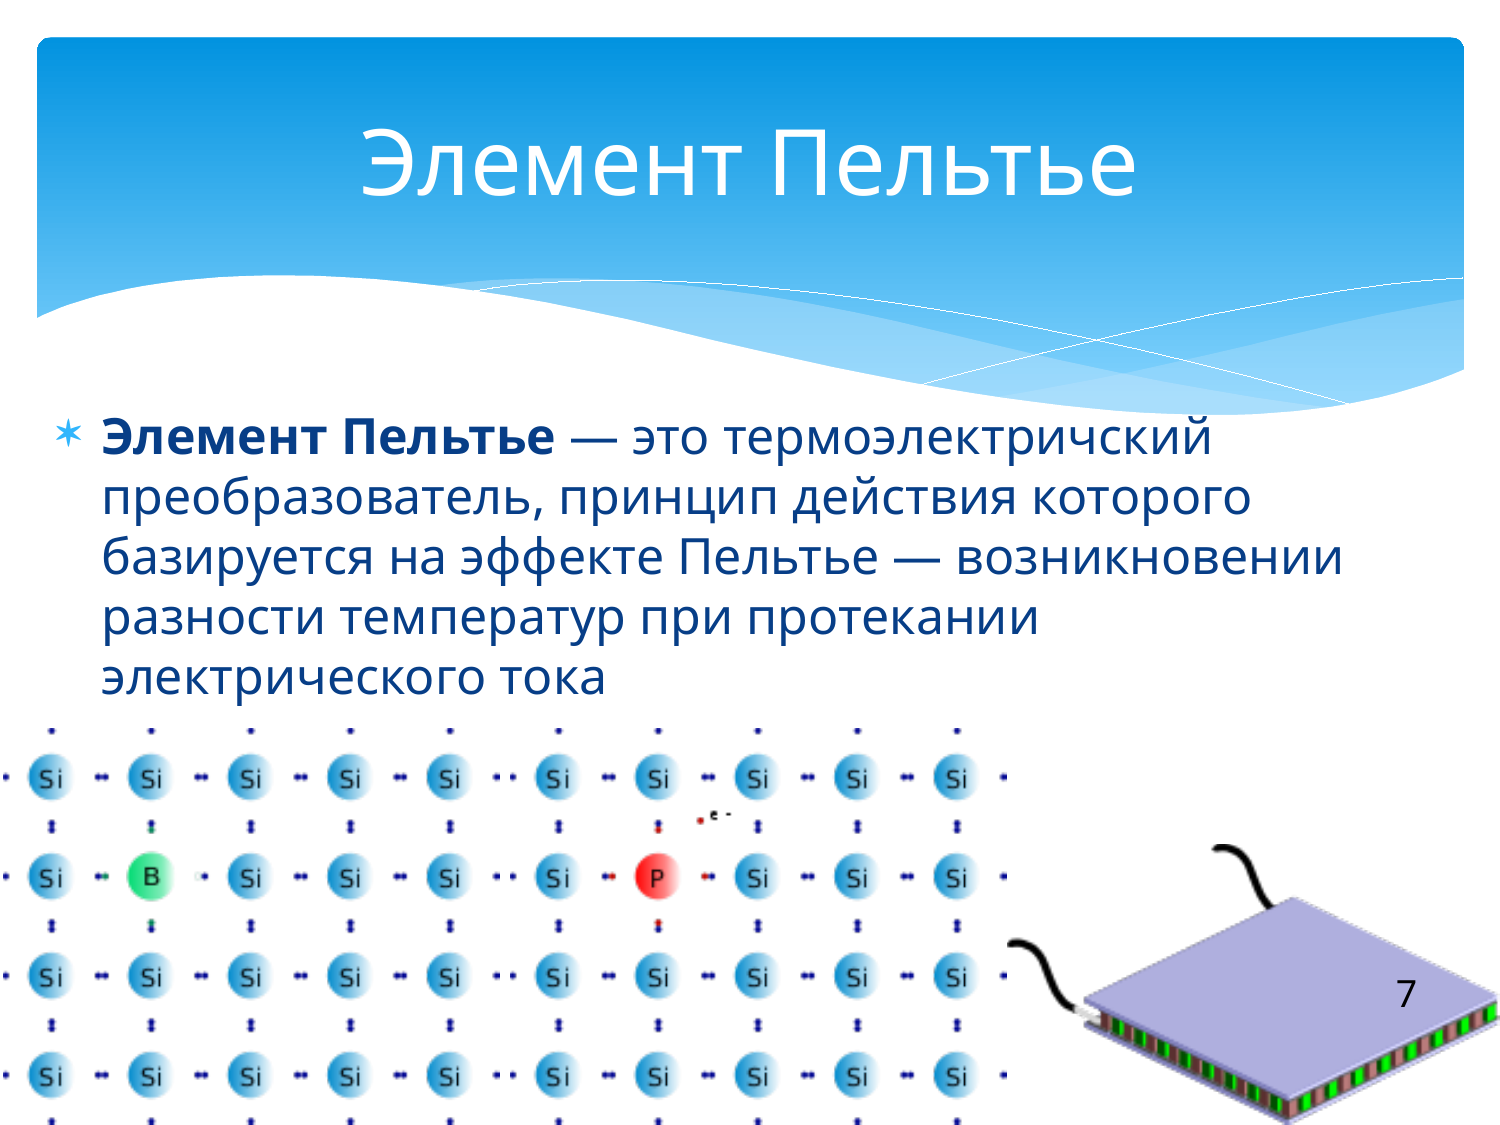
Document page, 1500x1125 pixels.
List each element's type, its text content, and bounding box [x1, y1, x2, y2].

title Элемент Пельтье [75, 55, 1425, 261]
picture [3, 727, 501, 1125]
picture [510, 727, 1500, 1125]
list Элемент Пельтье — это термоэлектричский преобразователь, принцип действия которого базируется на эффекте Пельтье — возникновении разности температур при протекании электрического тока [41, 397, 1436, 842]
